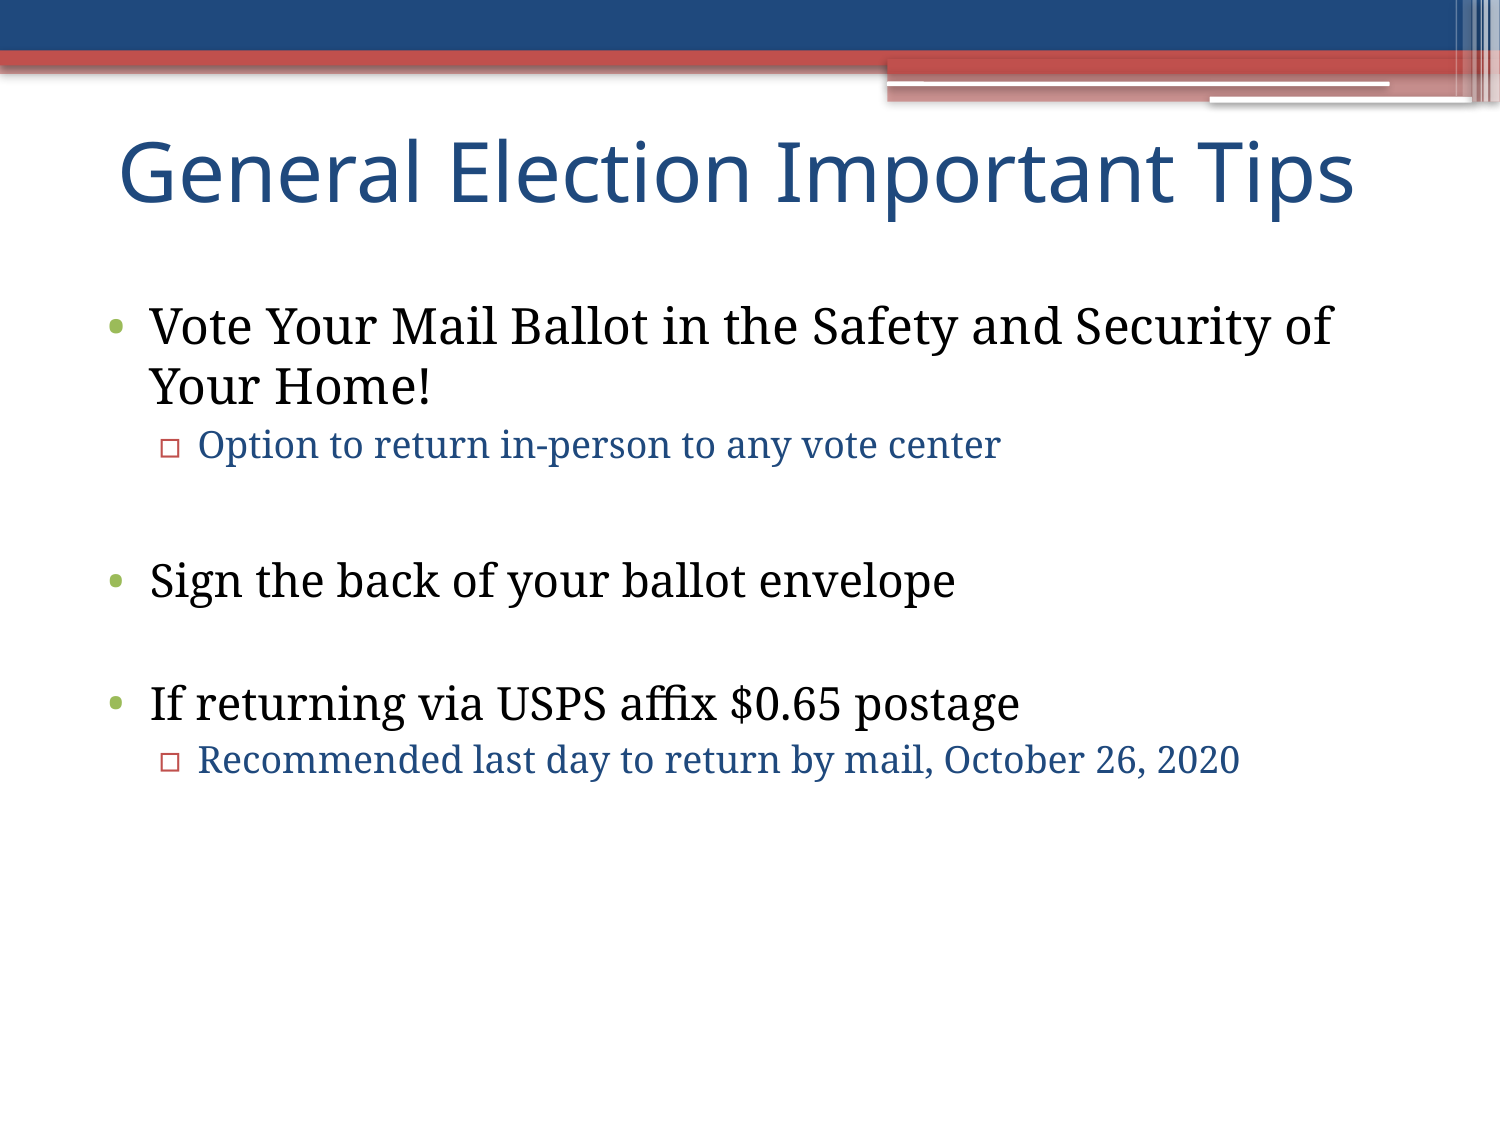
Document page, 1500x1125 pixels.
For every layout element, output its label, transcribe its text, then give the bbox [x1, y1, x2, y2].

list Vote Your Mail Ballot in the Safety and Security of Your Home! Option to return in-person to any vote center Sign the back of your ballot envelope If returning via USPS affix $0.65 postage Recommended last day to return by mail, October 26, 2020 [75, 287, 1425, 1079]
title General Election Important Tips [62, 99, 1413, 238]
